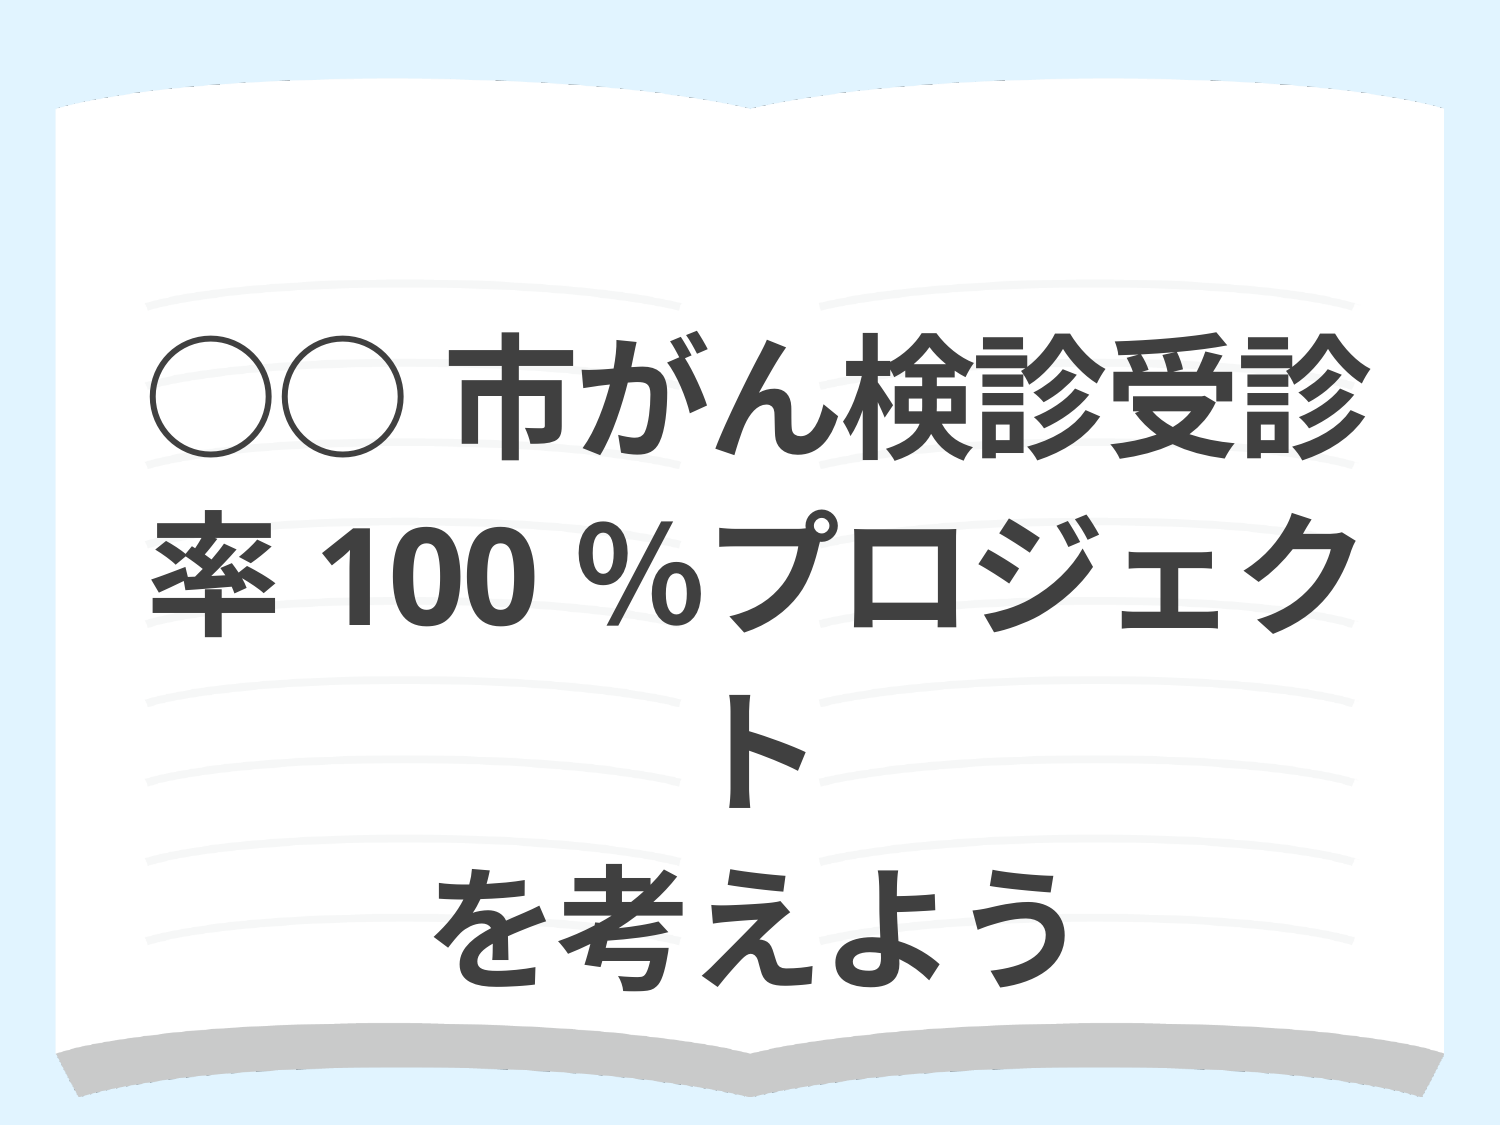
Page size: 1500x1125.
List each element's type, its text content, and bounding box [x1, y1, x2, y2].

picture [55, 78, 1444, 1097]
text_box ○○市がん検診受診率100％プロジェクト を考えよう [65, 290, 1448, 1014]
